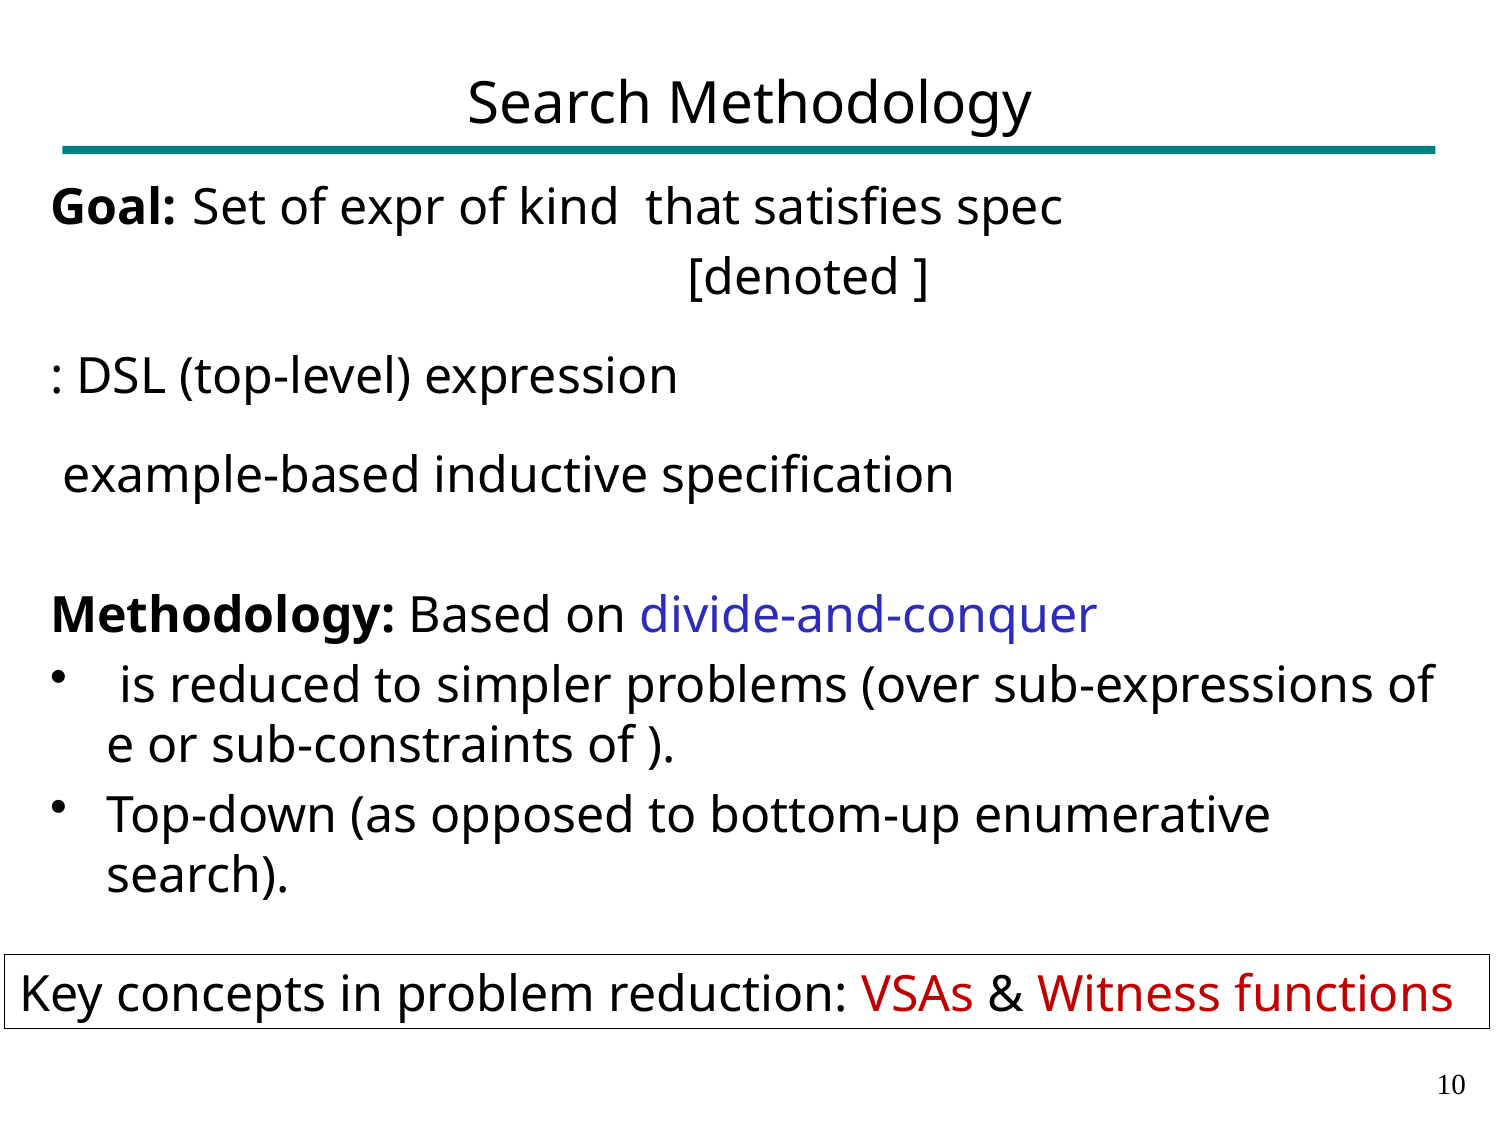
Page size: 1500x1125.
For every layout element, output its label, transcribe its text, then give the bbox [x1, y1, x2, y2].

title Search Methodology [112, 49, 1388, 151]
slide_number 9 [1168, 1057, 1482, 1121]
text_box Key concepts in problem reduction: VSAs & Witness functions [4, 954, 1490, 1029]
